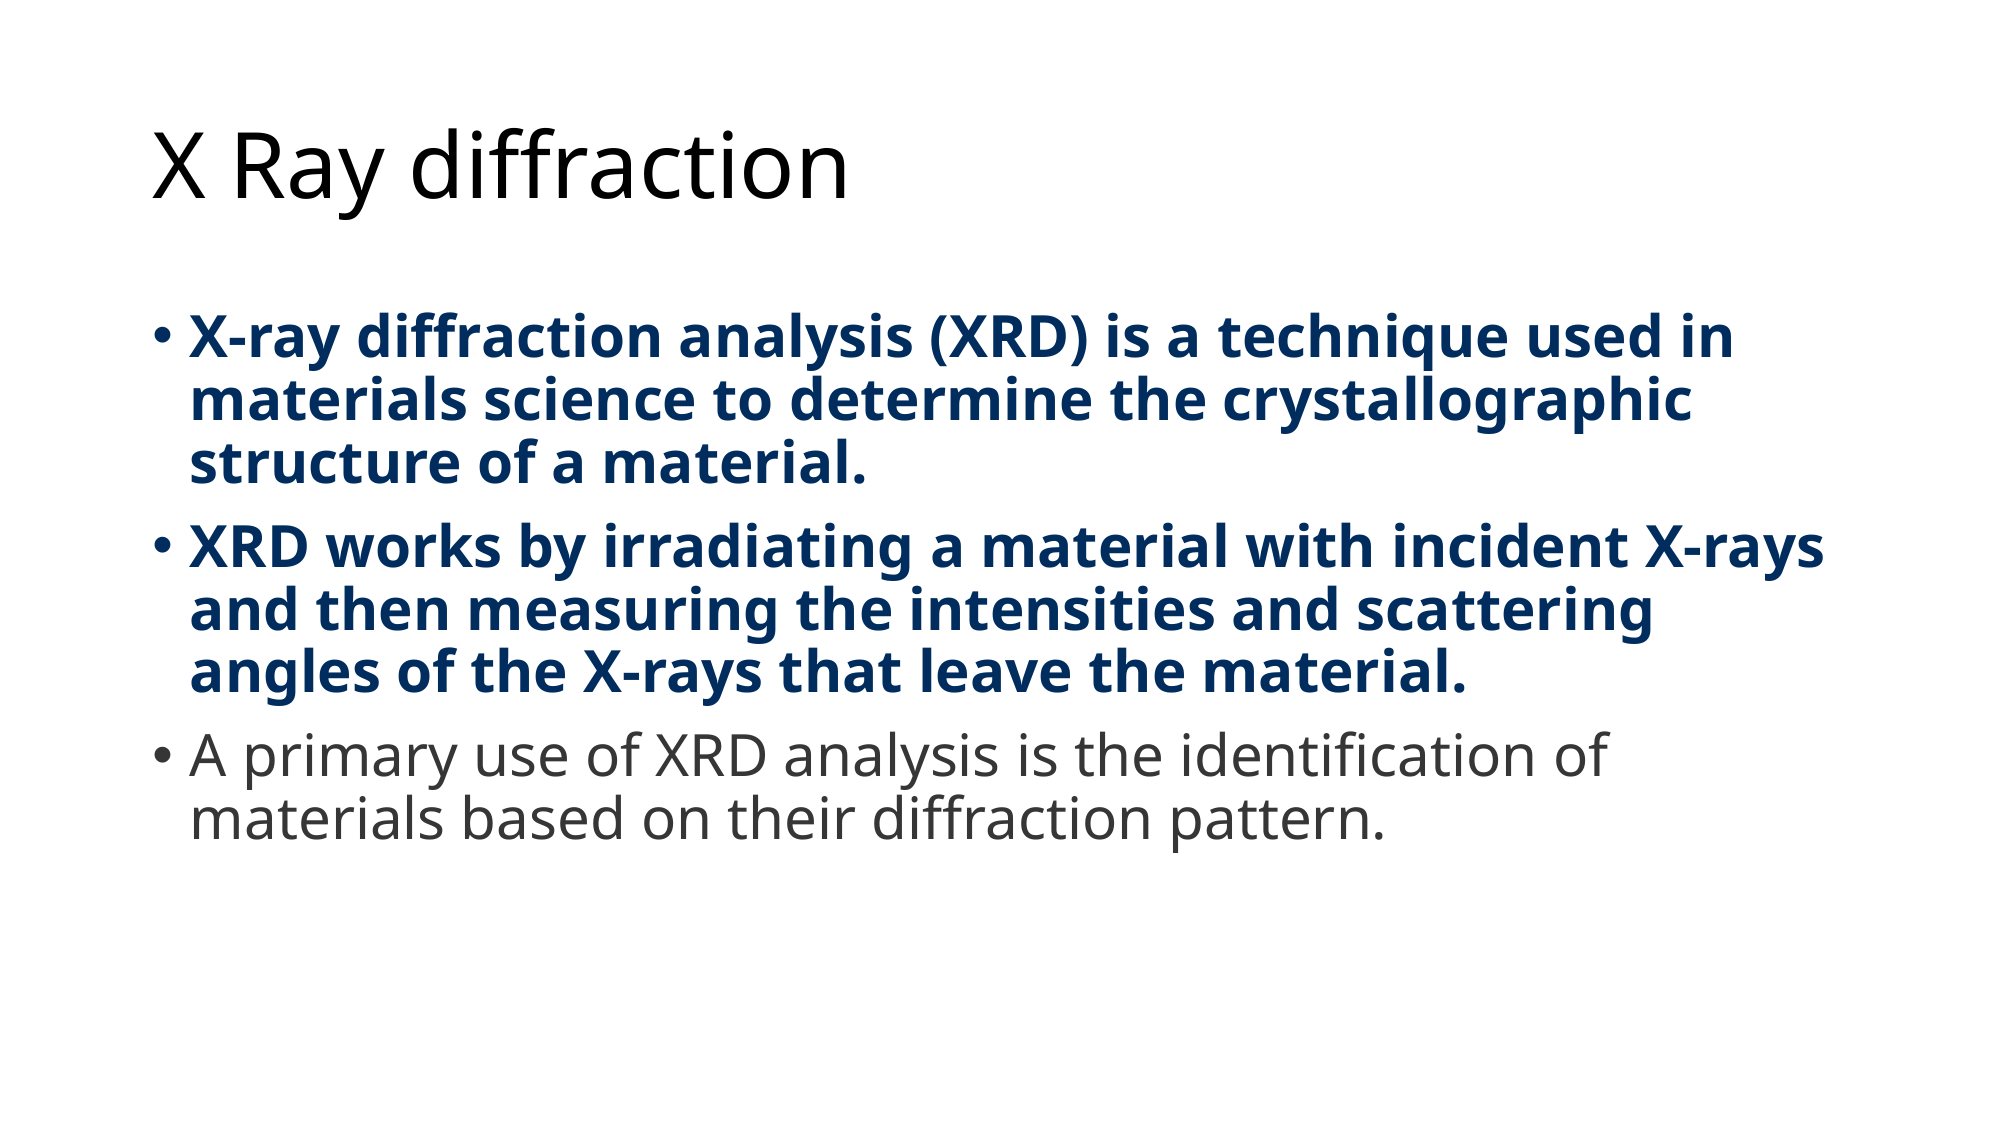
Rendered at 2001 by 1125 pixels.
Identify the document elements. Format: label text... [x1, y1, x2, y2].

title X Ray diffraction [137, 59, 1863, 278]
list X-ray diffraction analysis (XRD) is a technique used in materials science to determine the crystallographic structure of a material. XRD works by irradiating a material with incident X-rays and then measuring the intensities and scattering angles of the X-rays that leave the material. A primary use of XRD analysis is the identification of materials based on their diffraction pattern. [137, 299, 1863, 1014]
